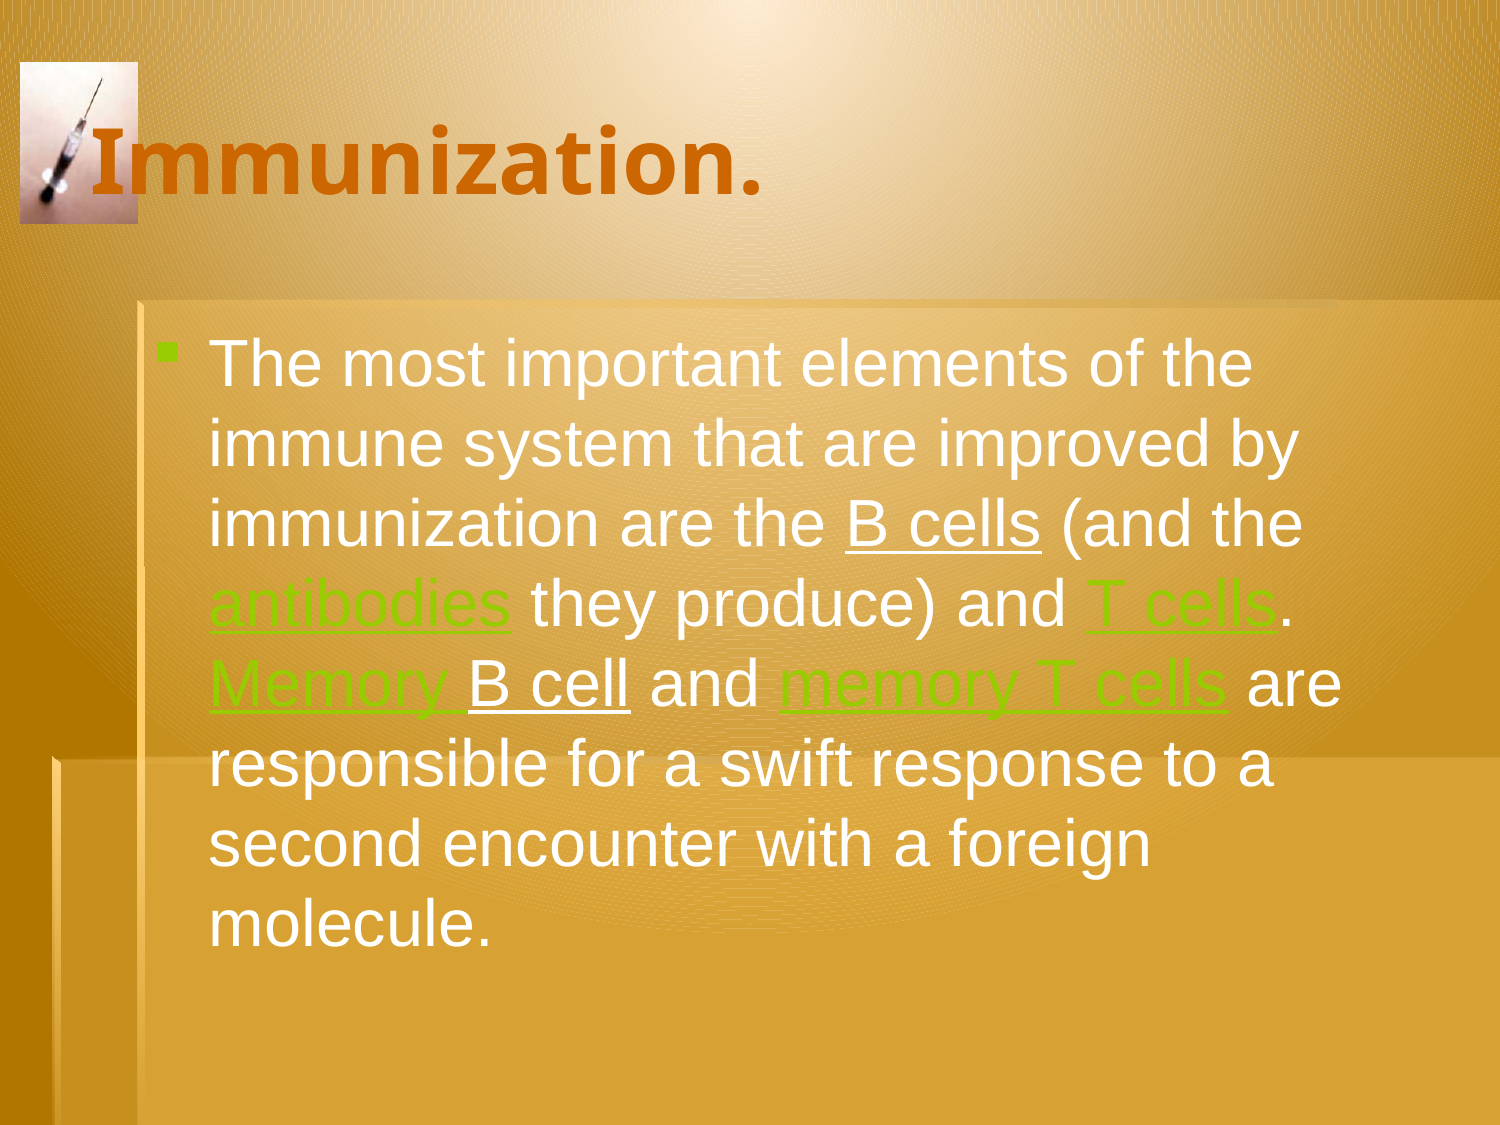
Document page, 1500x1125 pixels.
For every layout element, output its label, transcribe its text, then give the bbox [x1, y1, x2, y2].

title Immunization. [74, 39, 1451, 276]
list The most important elements of the immune system that are improved by immunization are the B cells (and the antibodies they produce) and T cells. Memory B cell and memory T cells are responsible for a swift response to a second encounter with a foreign molecule. [137, 312, 1452, 1001]
picture [20, 62, 74, 224]
